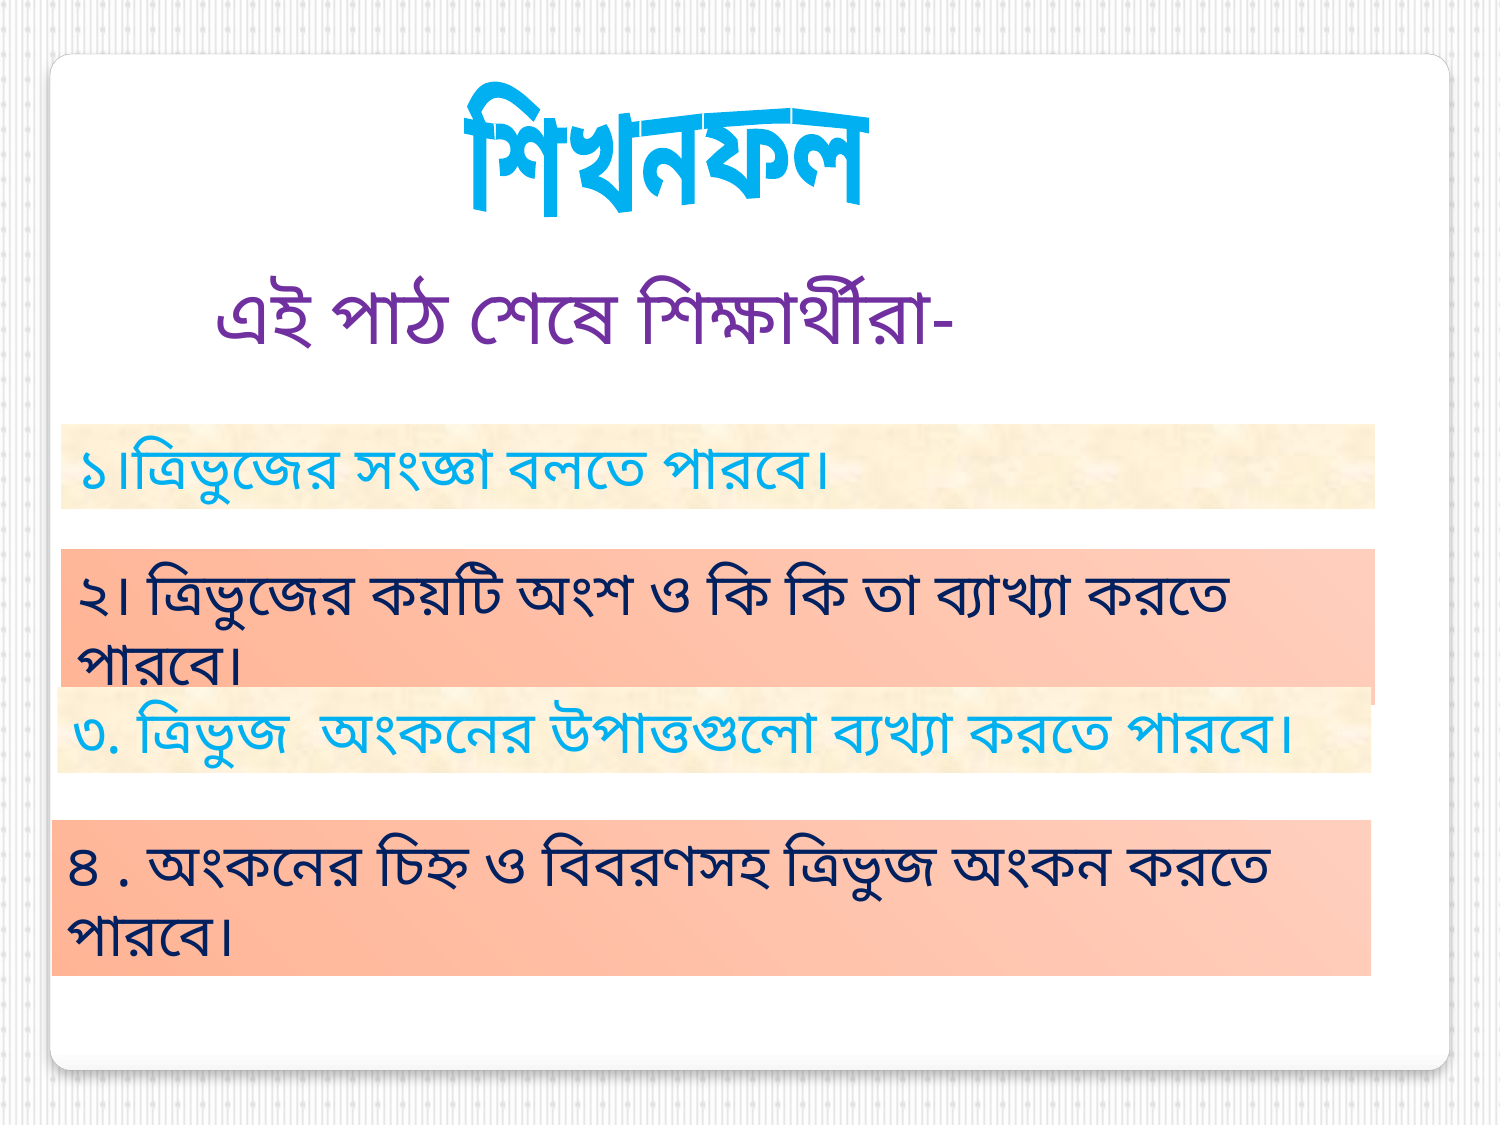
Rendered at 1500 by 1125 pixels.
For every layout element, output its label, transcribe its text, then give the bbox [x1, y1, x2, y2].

text_box ৩. ত্রিভুজ অংকনের উপাত্তগুলো ব্যখ্যা করতে পারবে। [57, 687, 1372, 773]
text_box ১।ত্রিভুজের সংজ্ঞা বলতে পারবে। [61, 424, 1375, 509]
text_box ৪ . অংকনের চিহ্ন ও বিবরণসহ ত্রিভুজ অংকন করতে পারবে। [51, 820, 1372, 976]
text_box এই পাঠ শেষে শিক্ষার্থীরা- [199, 262, 1025, 368]
text_box ২। ত্রিভুজের কয়টি অংশ ও কি কি তা ব্যাখ্যা করতে পারবে। [61, 549, 1375, 705]
